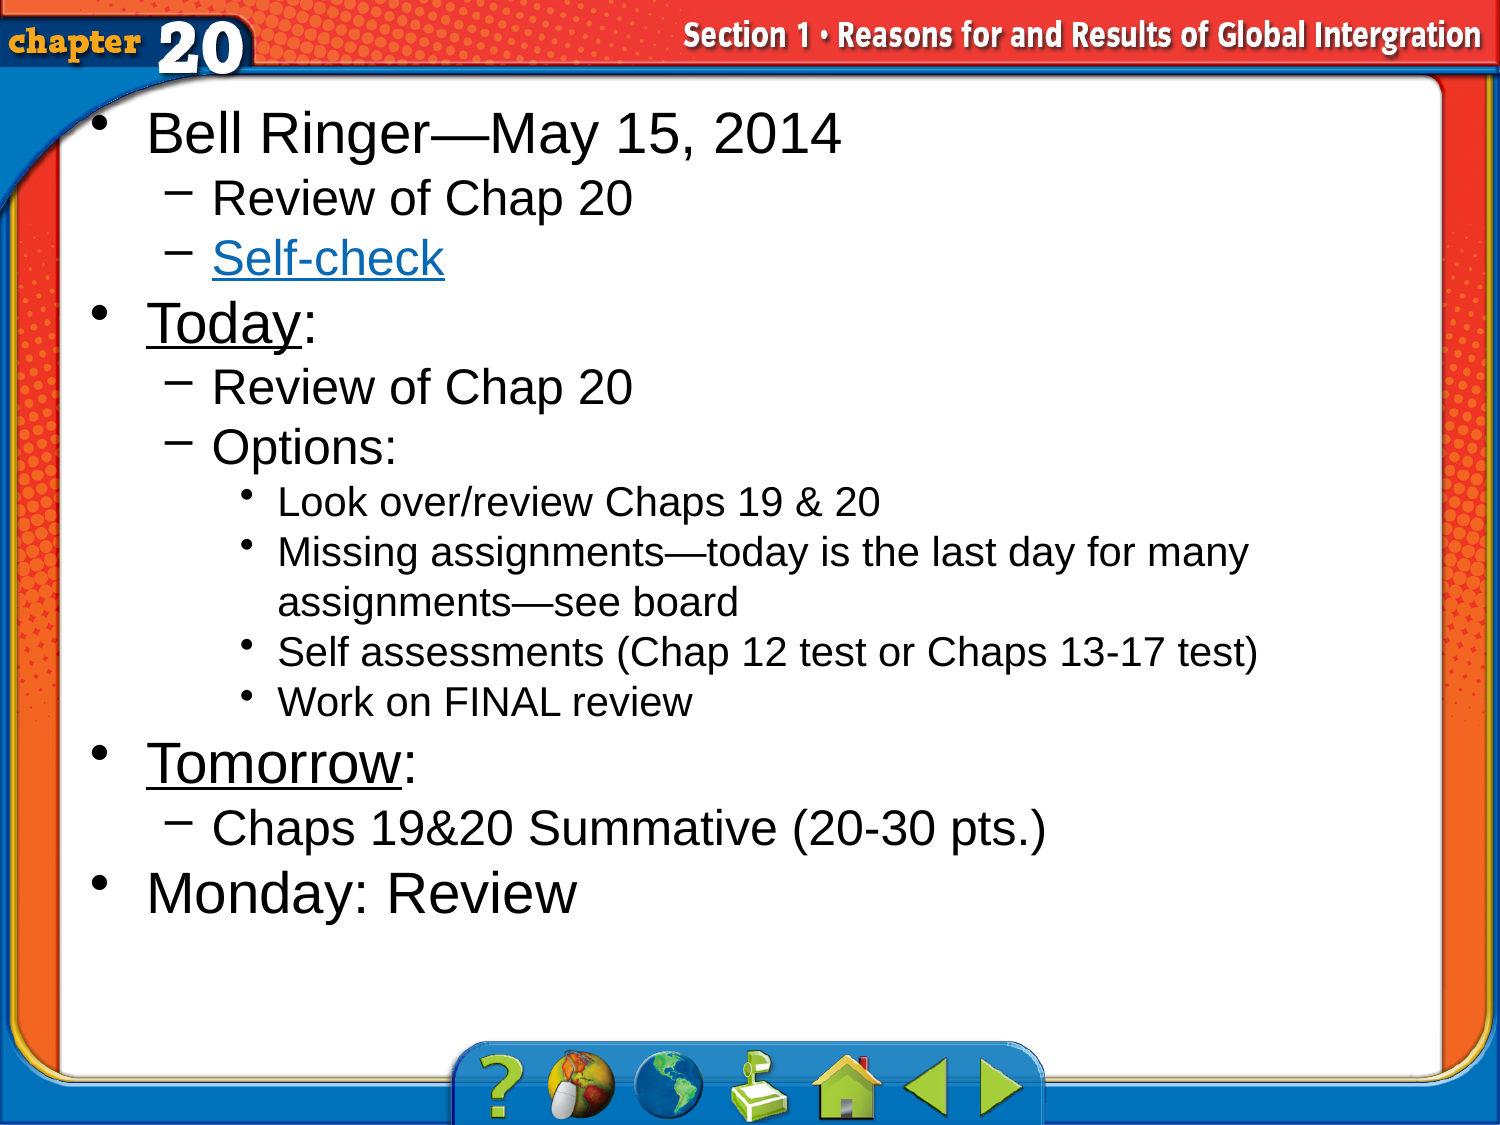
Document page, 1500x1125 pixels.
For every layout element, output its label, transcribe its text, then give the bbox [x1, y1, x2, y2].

picture [0, 0, 1500, 1125]
list Bell Ringer—May 15, 2014 Review of Chap 20 Self-check Today: Review of Chap 20 Options: Look over/review Chaps 19 & 20 Missing assignments—today is the last day for many assignments—see board Self assessments (Chap 12 test or Chaps 13-17 test) Work on FINAL review Tomorrow: Chaps 19&20 Summative (20-30 pts.) Monday: Review [75, 87, 1425, 1005]
